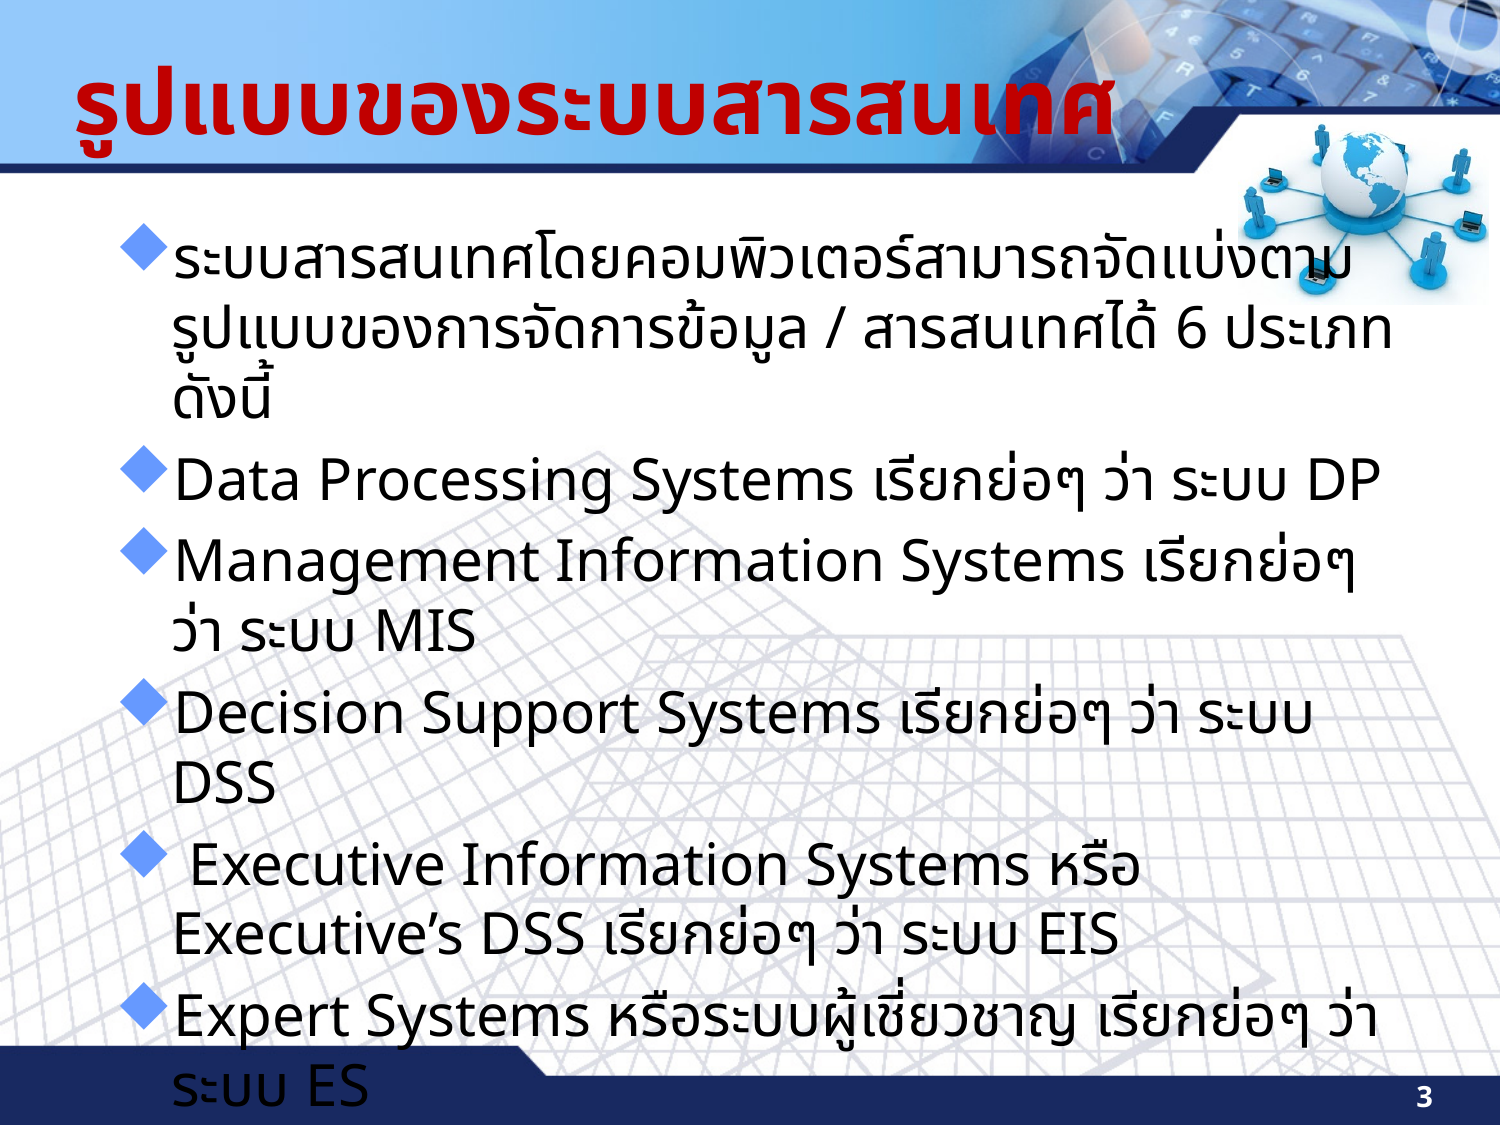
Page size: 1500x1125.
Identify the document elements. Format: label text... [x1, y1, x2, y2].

text_box รูปแบบของระบบสารสนเทศ [58, 35, 1407, 133]
slide_number 3 [1361, 1070, 1488, 1125]
picture [0, 0, 1500, 1125]
list ระบบสารสนเทศโดยคอมพิวเตอร์สามารถจัดแบ่งตามรูปแบบของการจัดการข้อมูล / สารสนเทศได้ 6 ประเภท ดังนี้ Data Processing Systems เรียกย่อๆ ว่า ระบบ DP Management Information Systems เรียกย่อๆ ว่า ระบบ MIS Decision Support Systems เรียกย่อๆ ว่า ระบบ DSS Executive Information Systems หรือ Executive’s DSS เรียกย่อๆ ว่า ระบบ EIS Expert Systems หรือระบบผู้เชี่ยวชาญ เรียกย่อๆ ว่า ระบบ ES Software Agents หรือ Intelligent agents [100, 212, 1426, 1013]
